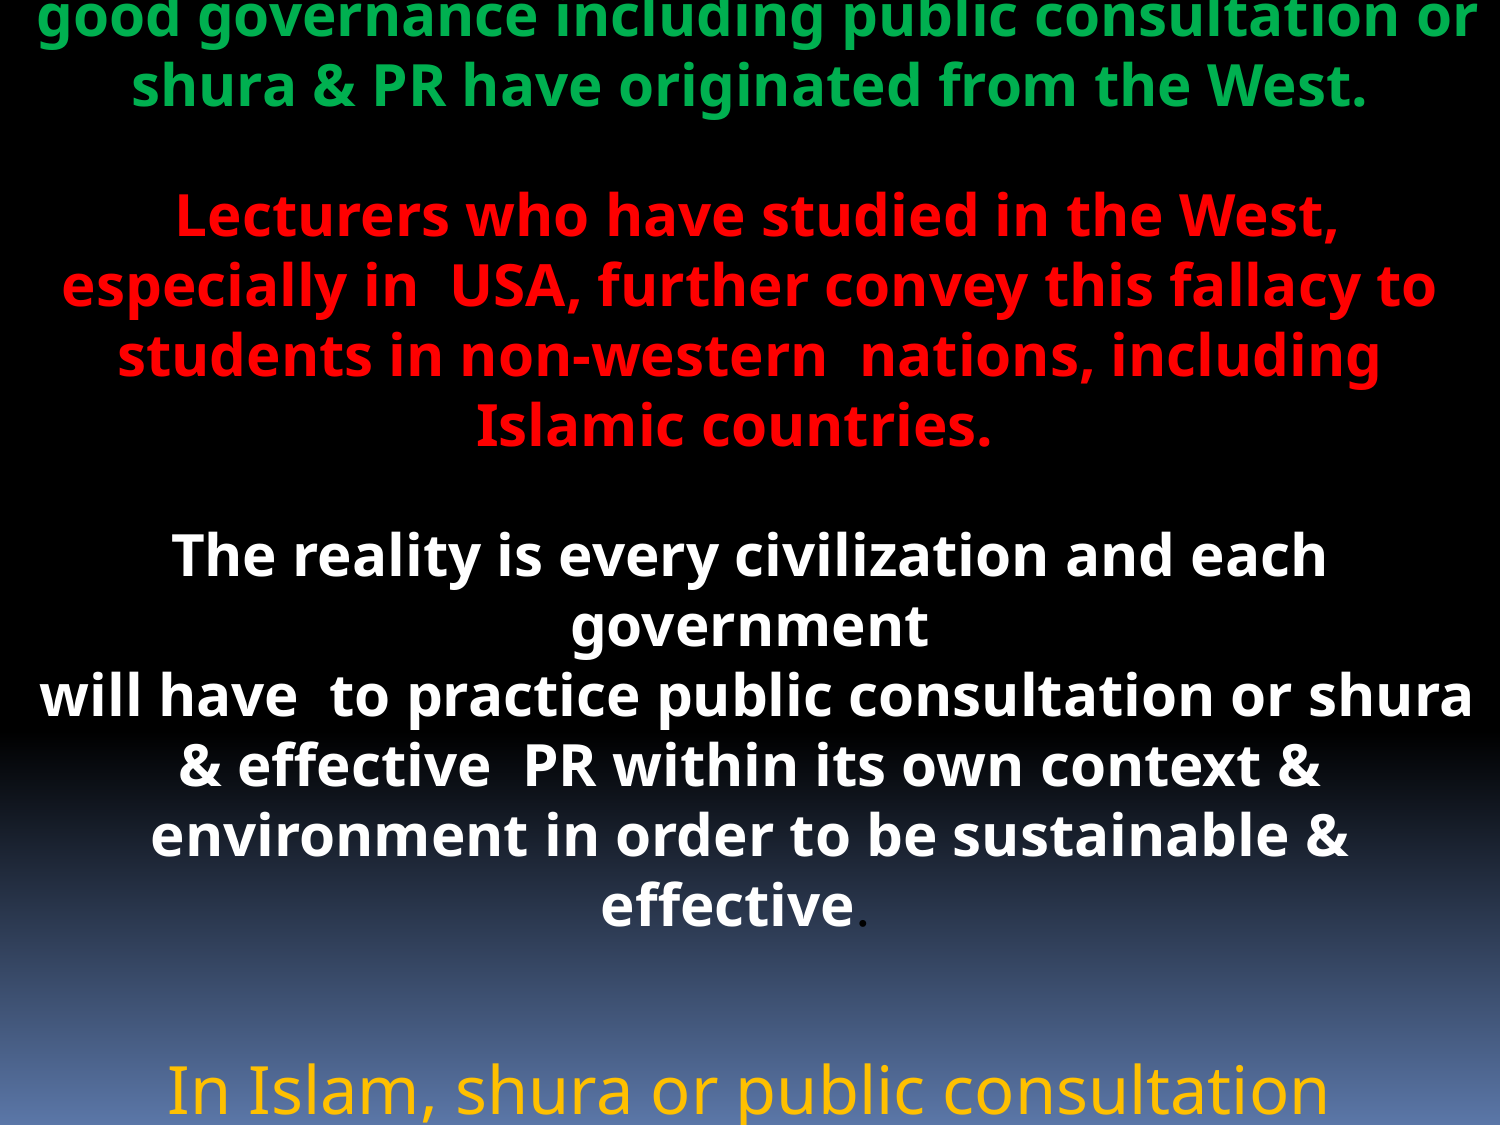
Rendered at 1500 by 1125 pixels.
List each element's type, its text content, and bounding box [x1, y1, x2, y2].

text_box Today, sadly, there is the tendency to believe that good governance including public consultation or shura & PR have originated from the West. Lecturers who have studied in the West, especially in USA, further convey this fallacy to students in non-western nations, including Islamic countries. The reality is every civilization and each government will have to practice public consultation or shura & effective PR within its own context & environment in order to be sustainable & effective. In Islam, shura or public consultation is encouraged, if not mandatory. [0, 0, 1500, 1125]
